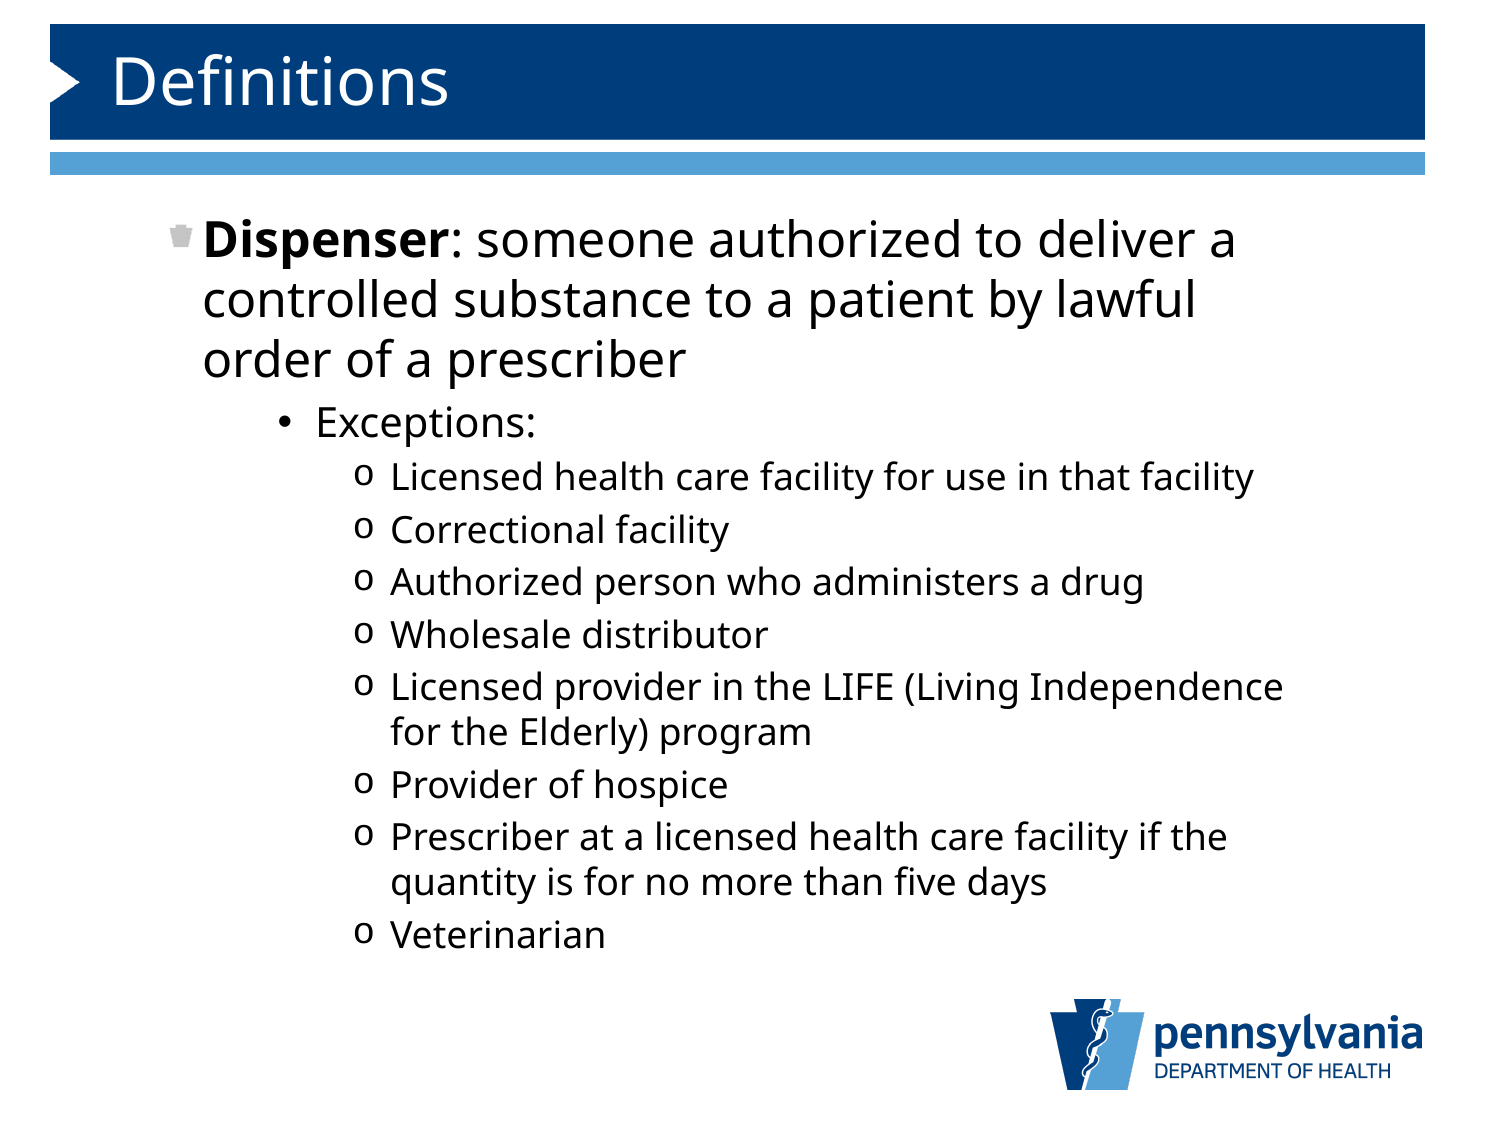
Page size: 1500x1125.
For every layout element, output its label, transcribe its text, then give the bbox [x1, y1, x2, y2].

picture [165, 219, 199, 255]
title Definitions [95, 28, 1397, 130]
picture [1050, 999, 1422, 1090]
list Dispenser: someone authorized to deliver a controlled substance to a patient by lawful order of a prescriber Exceptions: Licensed health care facility for use in that facility Correctional facility Authorized person who administers a drug Wholesale distributor Licensed provider in the LIFE (Living Independence for the Elderly) program Provider of hospice Prescriber at a licensed health care facility if the quantity is for no more than five days Veterinarian [37, 199, 1326, 963]
picture [50, 24, 1425, 175]
